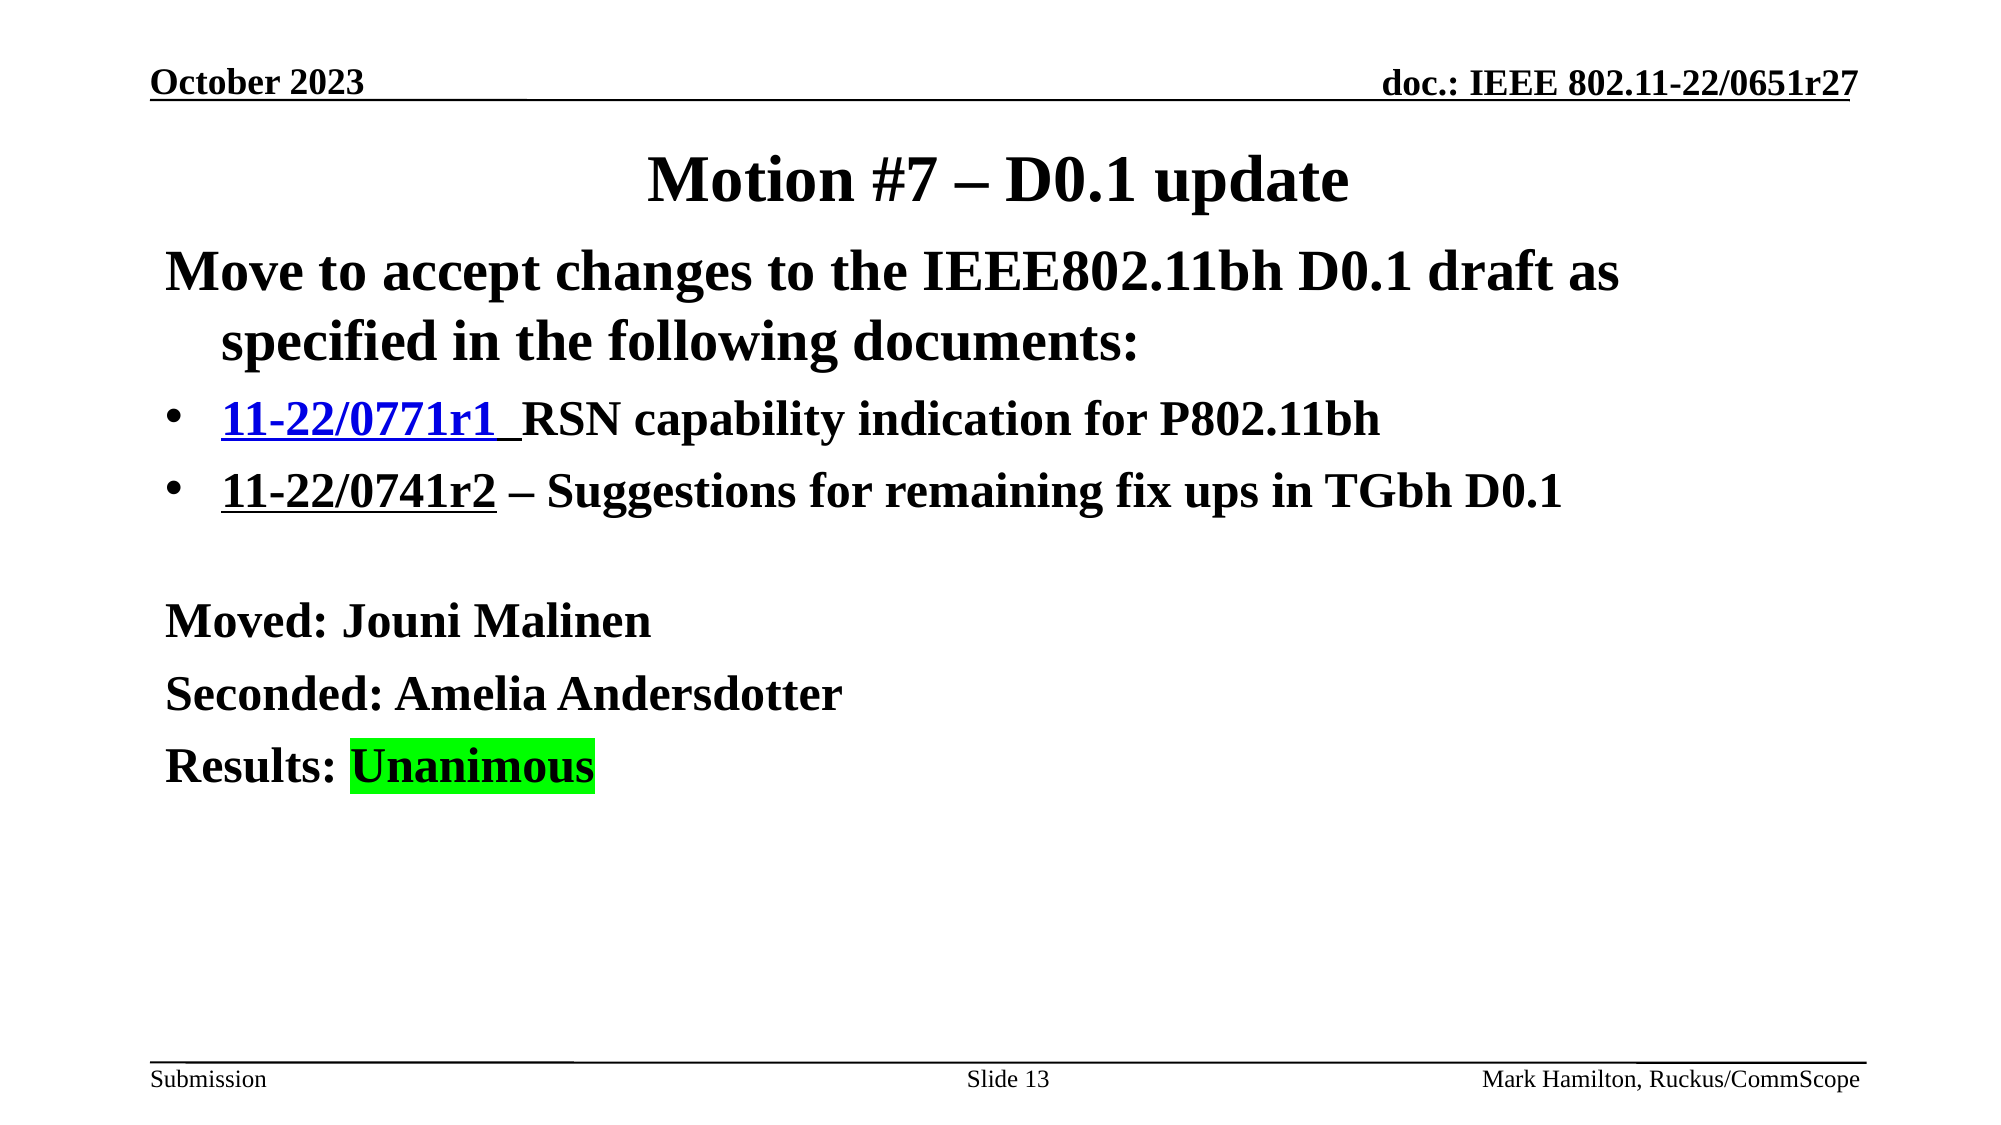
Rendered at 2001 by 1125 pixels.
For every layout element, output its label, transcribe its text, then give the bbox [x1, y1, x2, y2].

title Motion #7 – D0.1 update [149, 112, 1850, 224]
list Move to accept changes to the IEEE802.11bh D0.1 draft as specified in the following documents: 11-22/0771r1 RSN capability indication for P802.11bh 11-22/0741r2 – Suggestions for remaining fix ups in TGbh D0.1 Moved: Jouni Malinen Seconded: Amelia Andersdotter Results: Unanimous [149, 224, 1850, 1063]
slide_number Slide 13 [950, 1061, 1067, 1123]
